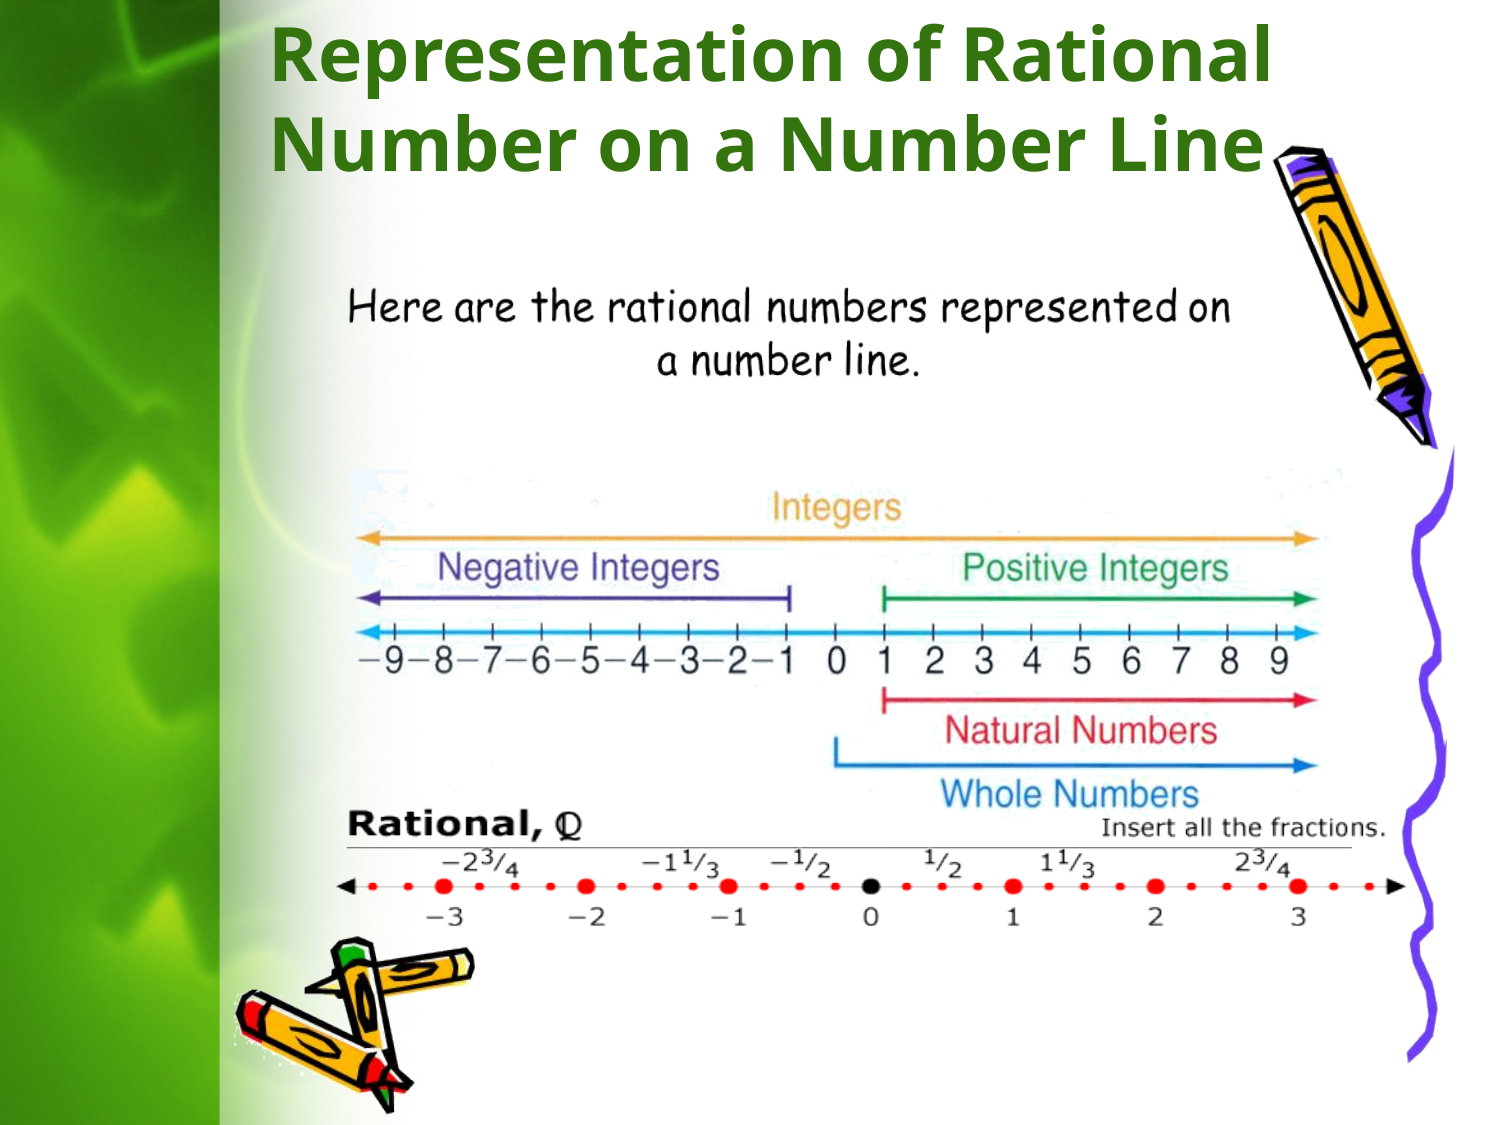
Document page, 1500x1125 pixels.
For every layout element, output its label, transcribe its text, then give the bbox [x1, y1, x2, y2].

picture [0, 0, 1500, 1125]
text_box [234, 140, 1466, 1125]
text_box [70, 246, 229, 989]
title Representation of Rational Number on a Number Line [253, 30, 1471, 162]
